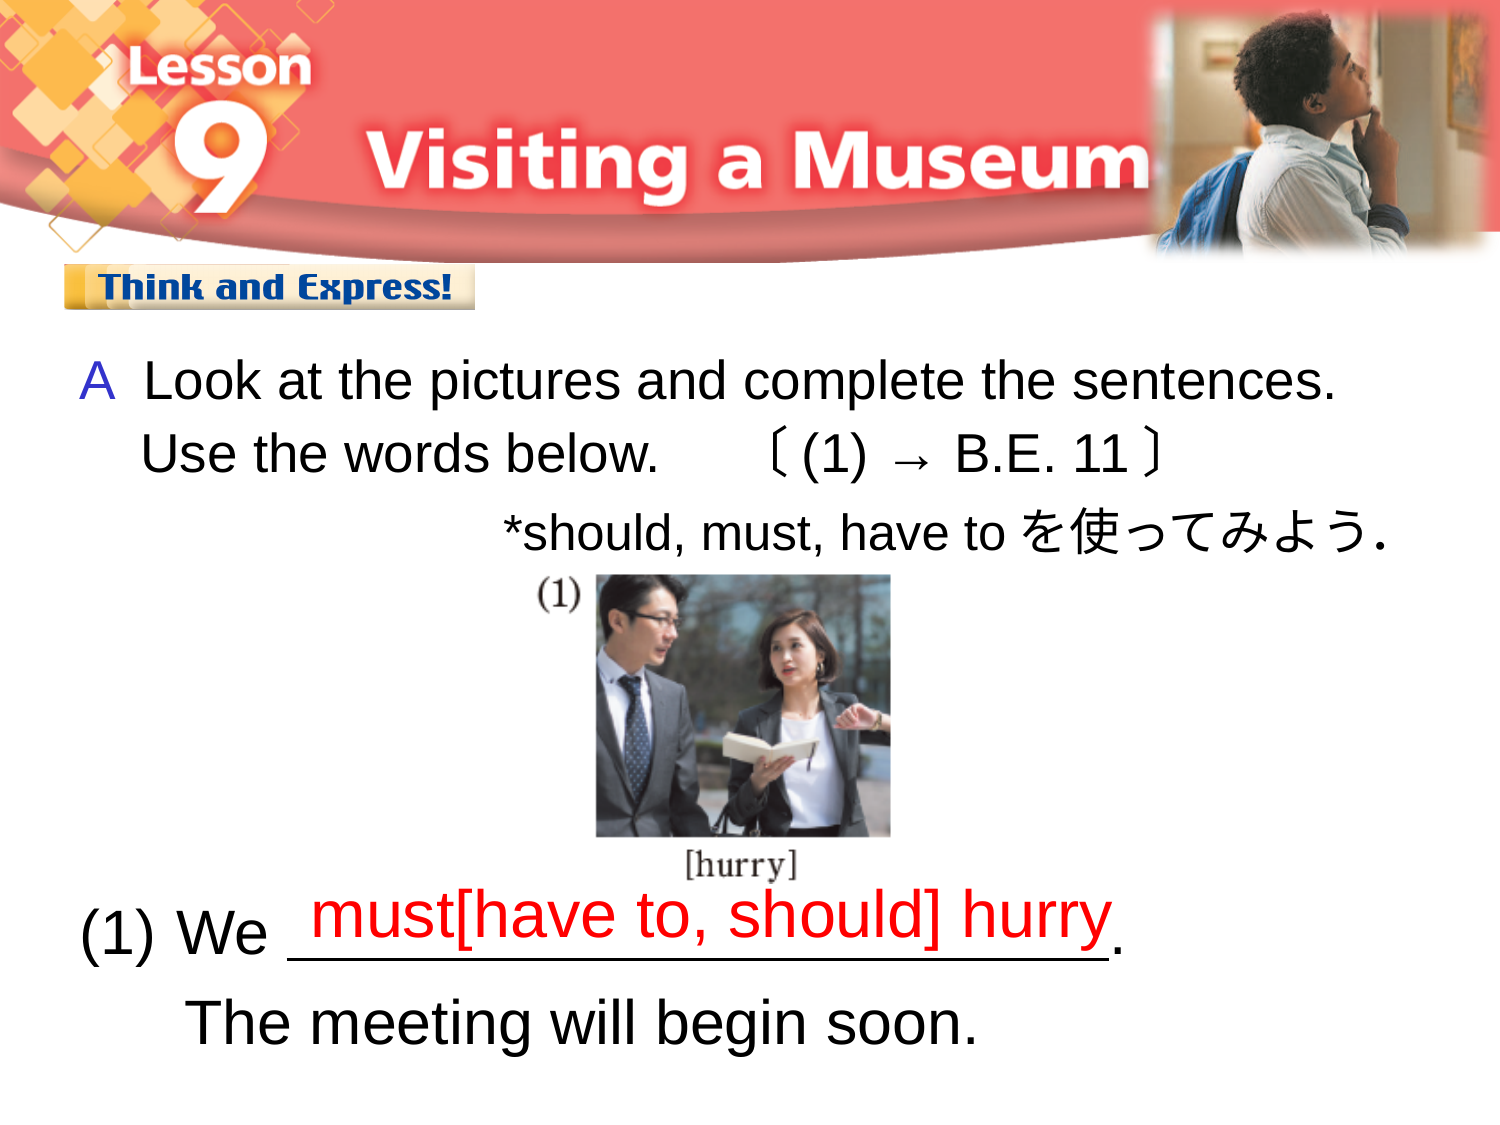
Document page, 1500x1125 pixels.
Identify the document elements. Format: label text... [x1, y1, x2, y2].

text_box must[have to, should] hurry [284, 863, 1181, 958]
picture [0, 0, 1500, 263]
list A Look at the pictures and complete the sentences. Use the words below. 〔(1) → B.E. 11〕 *should, must, have toを使ってみよう． We . The meeting will begin soon. [64, 337, 1435, 1077]
picture [534, 557, 907, 884]
